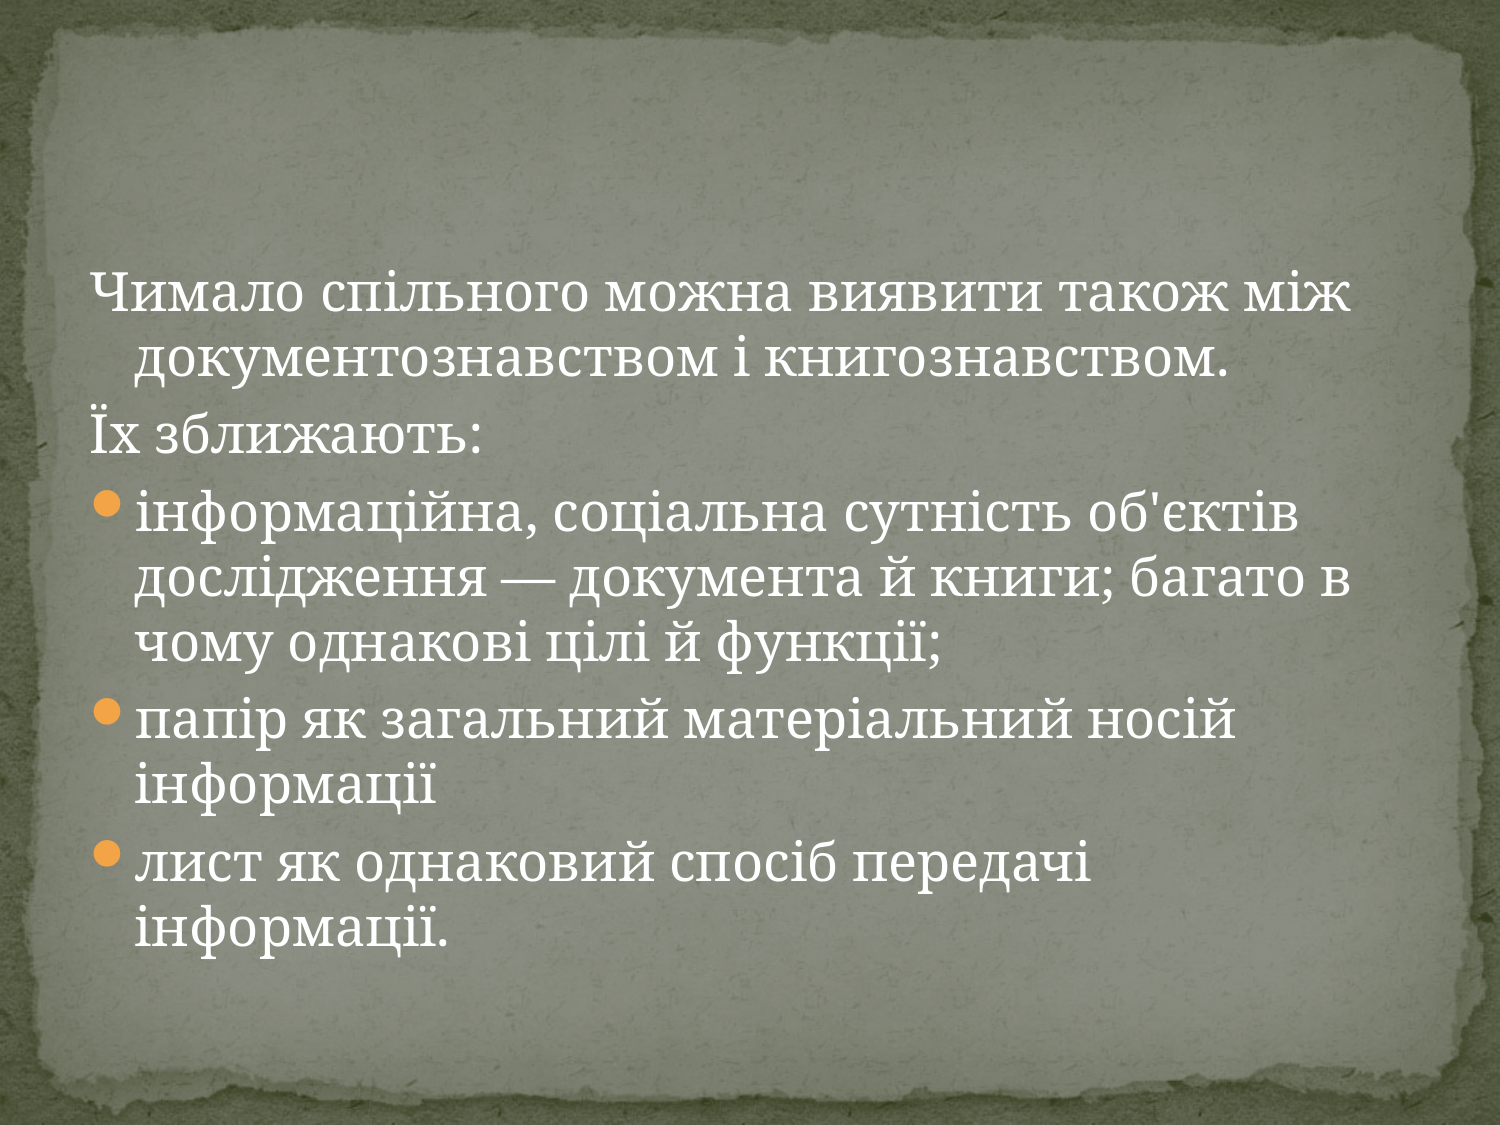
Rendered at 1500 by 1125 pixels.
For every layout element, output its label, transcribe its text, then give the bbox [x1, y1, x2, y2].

list Чимало спільного можна виявити також між документознавством і книгознавством. Їх зближають: інформаційна, соціальна сутність об'єктів дослідження — документа й книги; багато в чому однакові цілі й функції; папір як загальний матеріальний носій інформації лист як однаковий спосіб передачі інформації. [75, 249, 1425, 1000]
